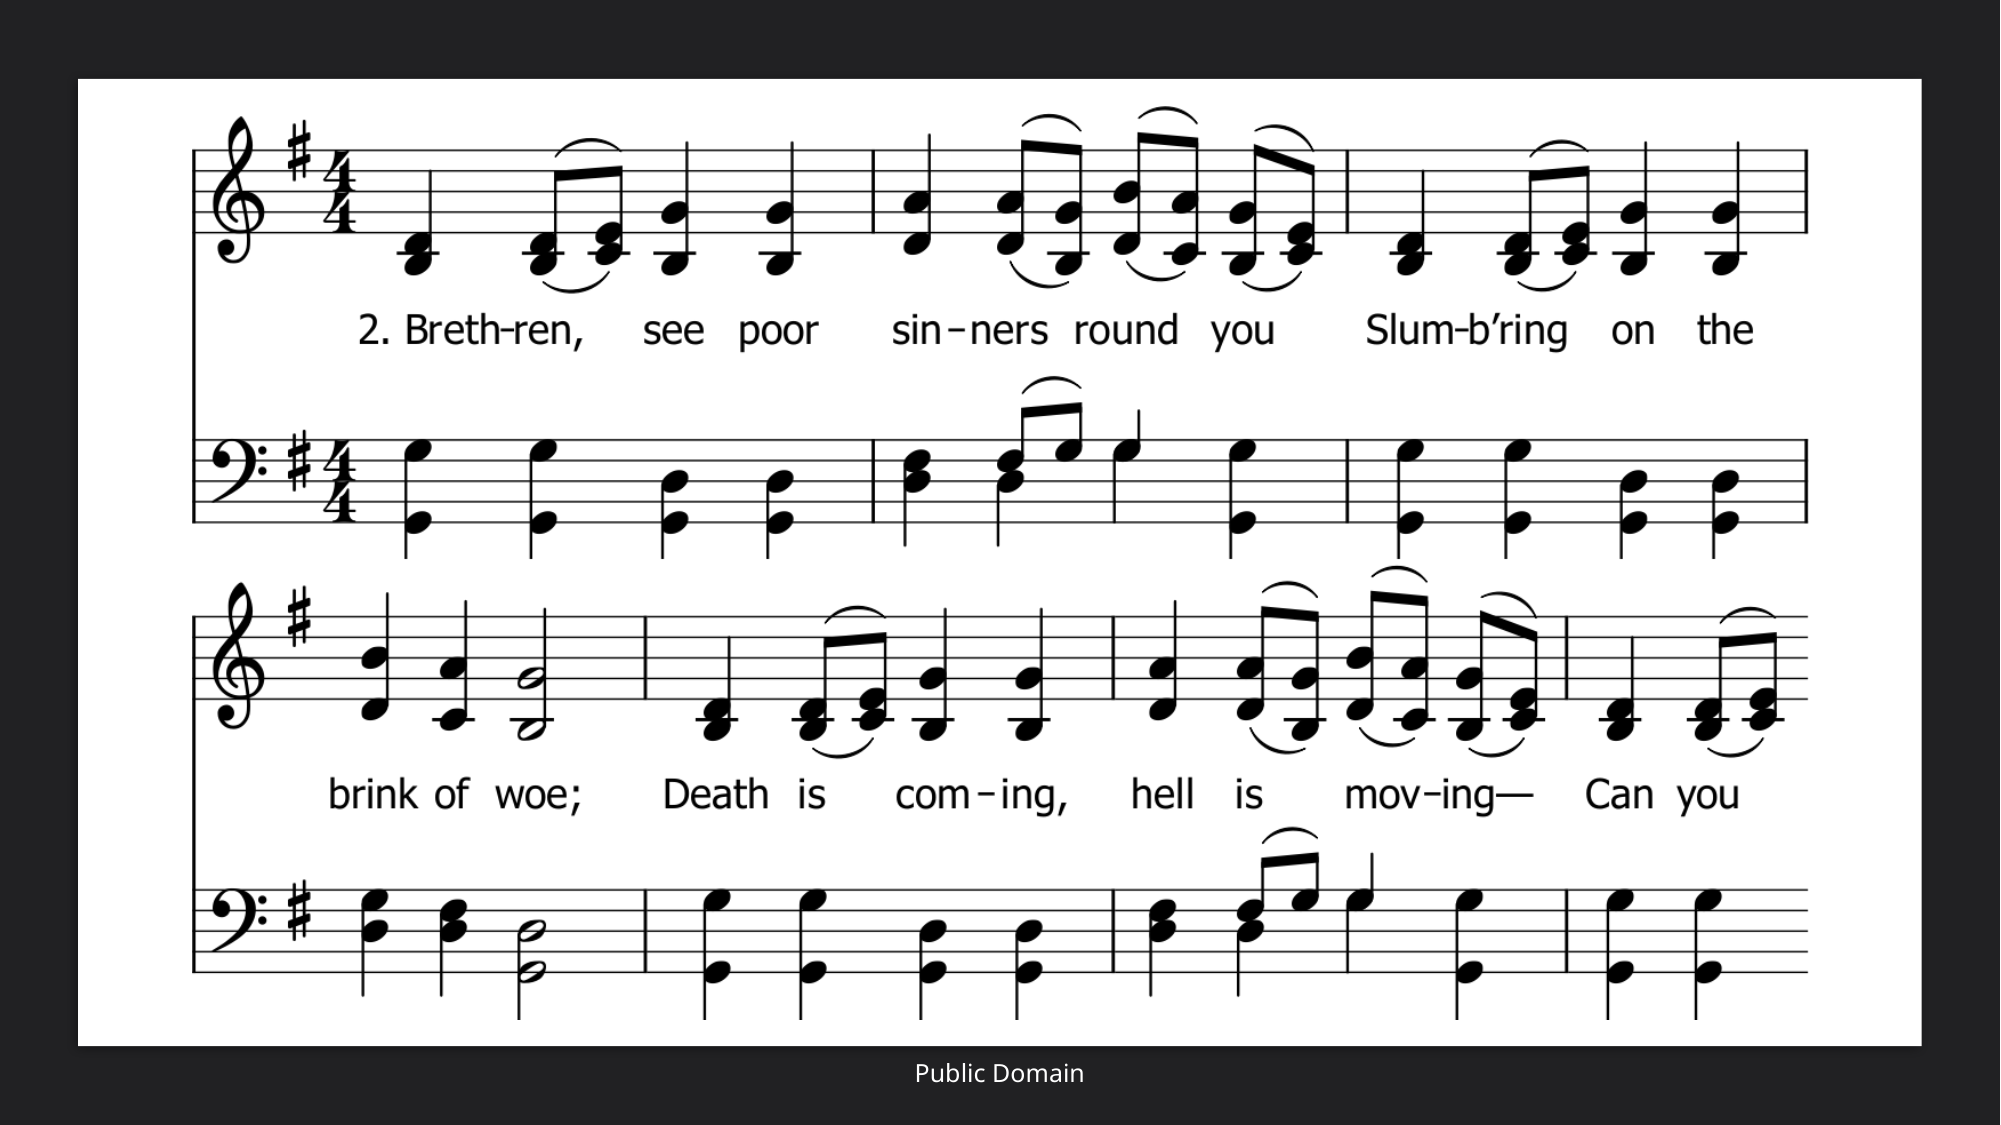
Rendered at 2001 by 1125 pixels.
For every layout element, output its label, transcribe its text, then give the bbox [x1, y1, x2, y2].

footer Public Domain [662, 1042, 1338, 1103]
text_box [0, 0, 2000, 1125]
picture [190, 105, 1809, 1020]
text_box [77, 77, 1923, 1048]
